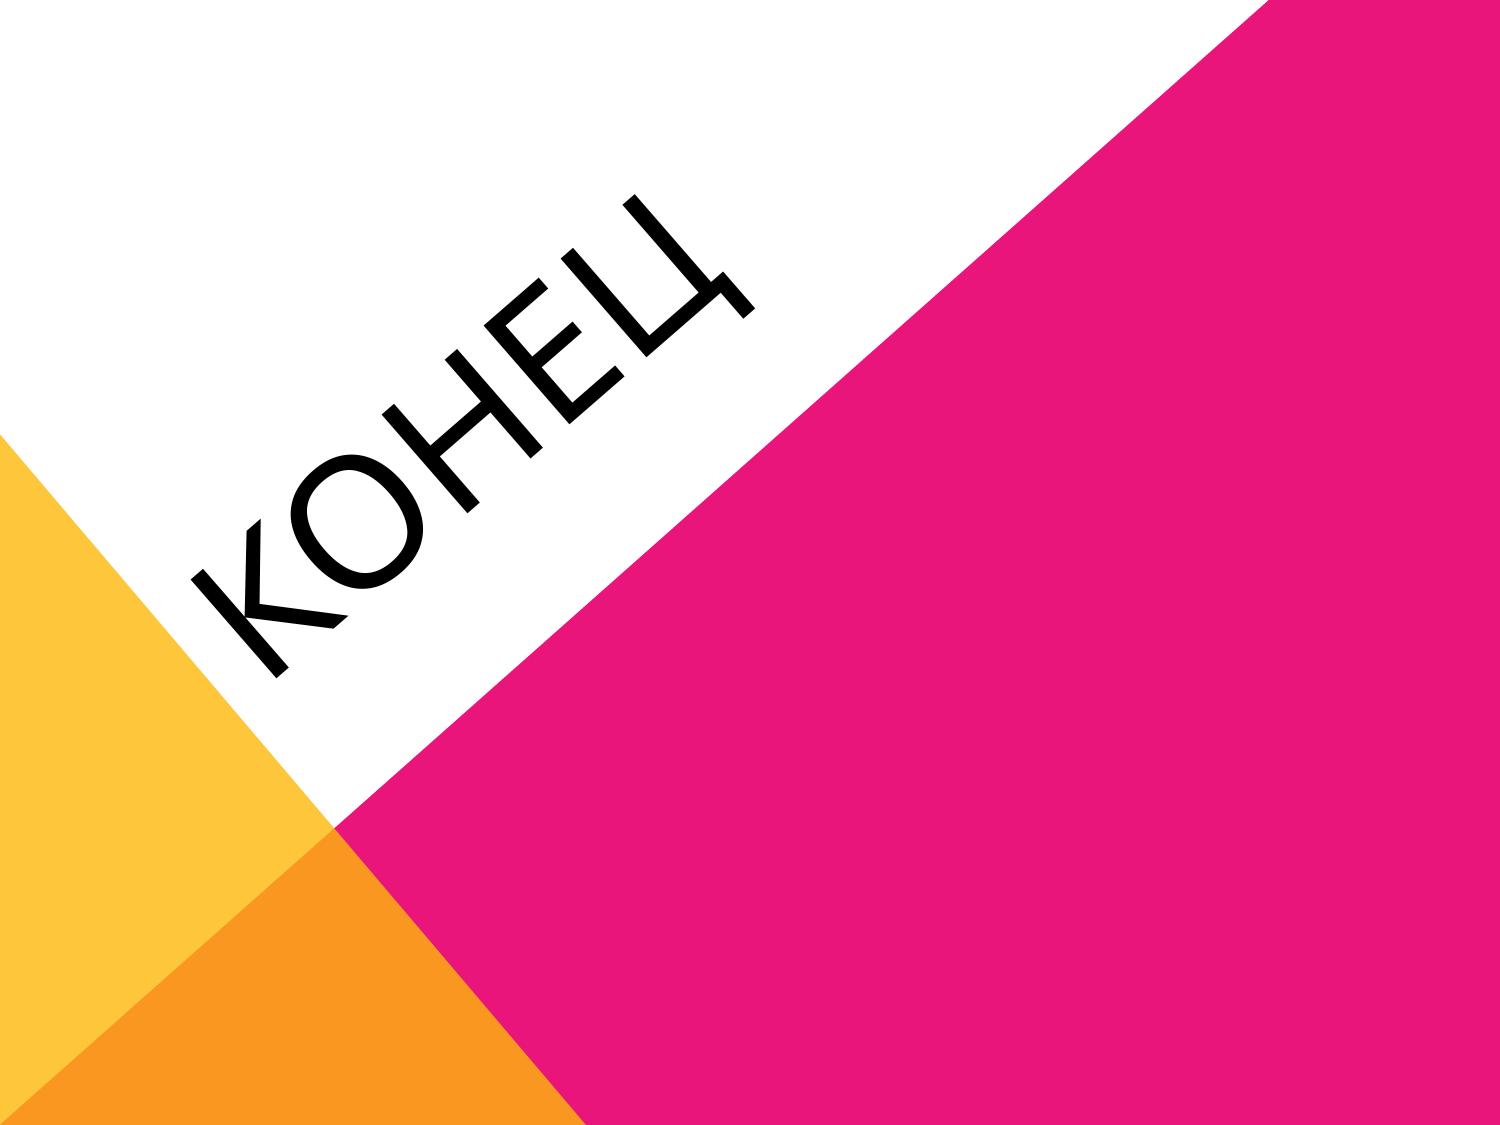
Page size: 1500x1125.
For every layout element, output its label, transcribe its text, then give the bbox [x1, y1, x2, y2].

title КОНЕЦ [147, 0, 978, 730]
